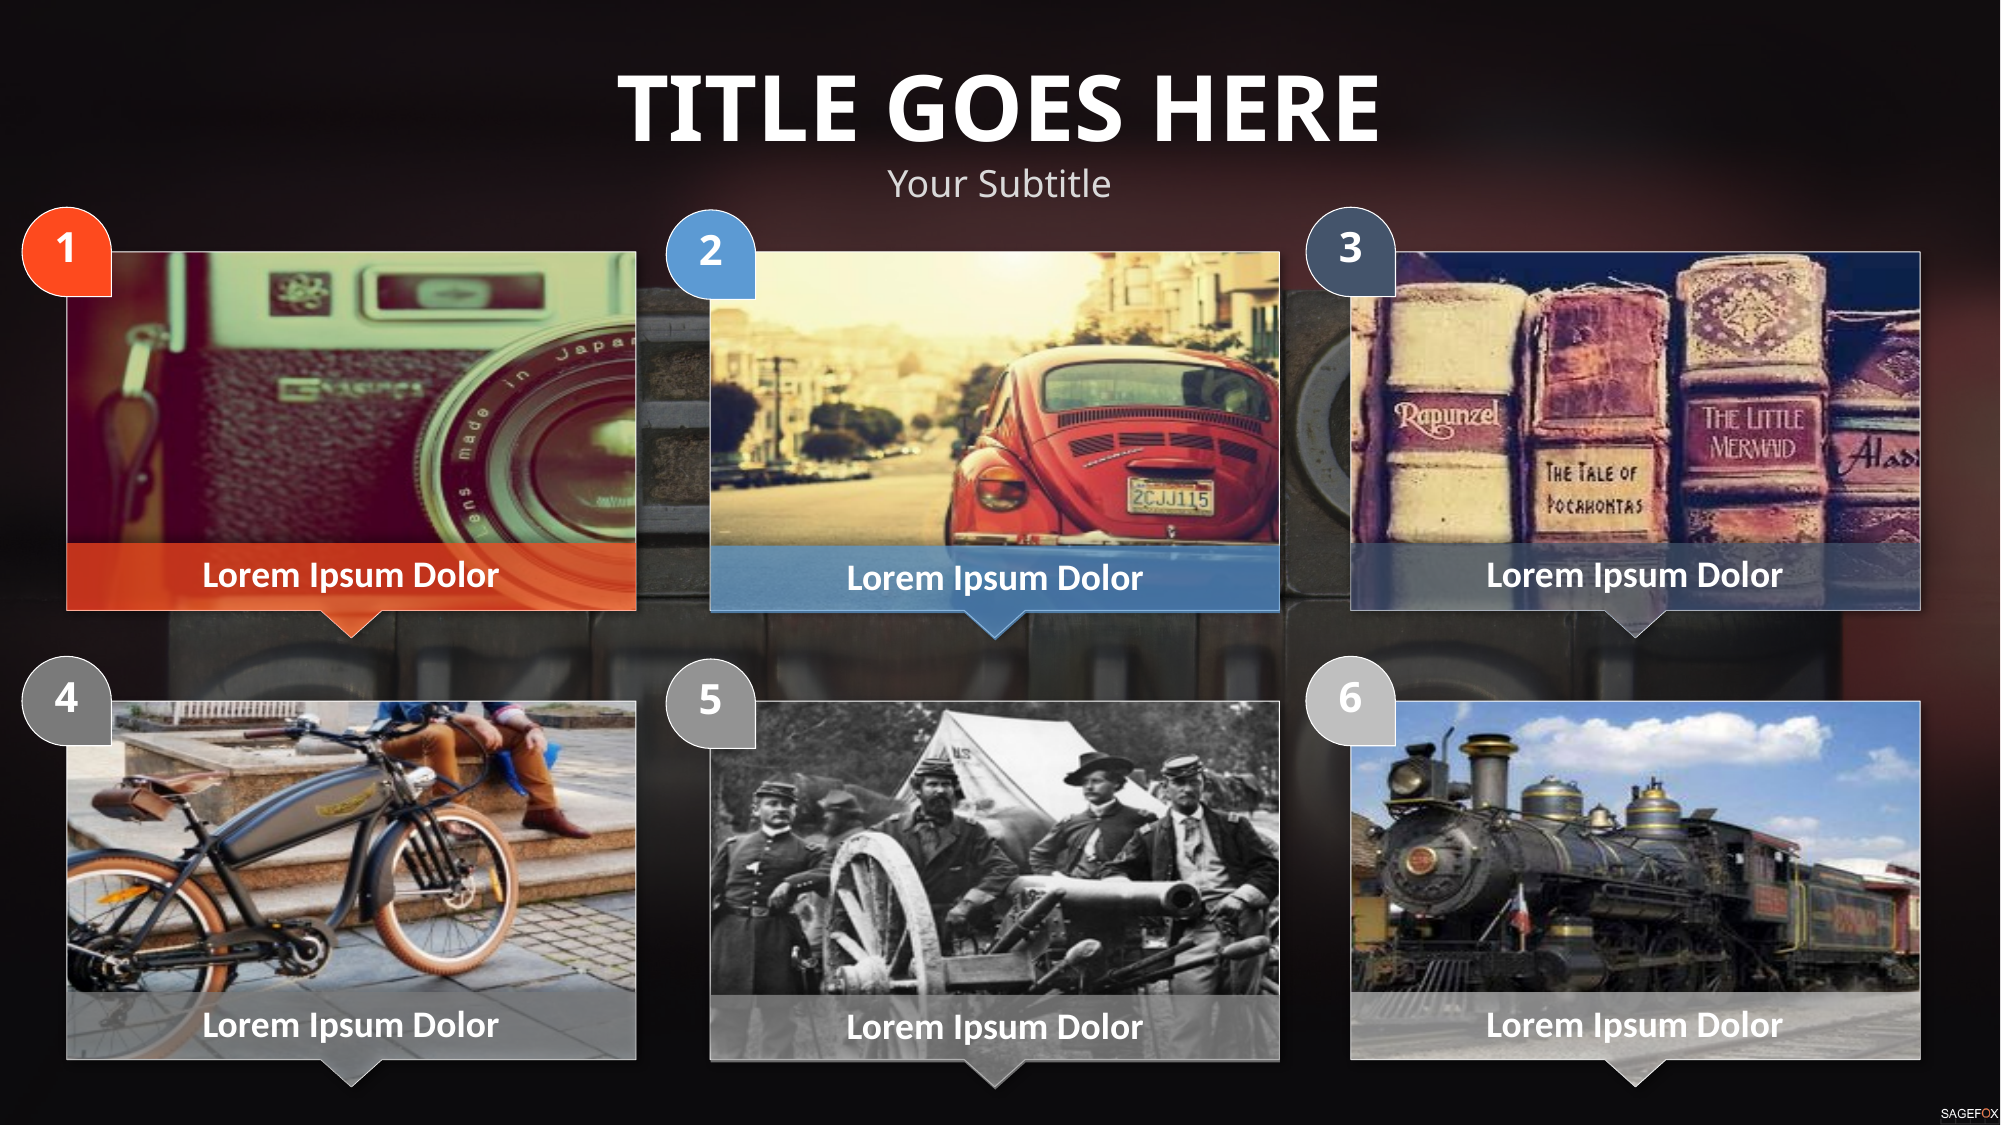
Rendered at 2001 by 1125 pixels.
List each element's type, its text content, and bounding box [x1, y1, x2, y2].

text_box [1305, 656, 1396, 746]
picture [0, 0, 2001, 1125]
text_box [710, 251, 1280, 535]
text_box [710, 701, 1280, 985]
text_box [710, 545, 1280, 641]
text_box TITLE GOES HERE Your Subtitle [548, 42, 1452, 212]
text_box [1350, 701, 1921, 983]
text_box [1350, 992, 1920, 1087]
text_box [710, 994, 1280, 1090]
text_box [66, 251, 636, 533]
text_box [66, 543, 636, 638]
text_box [666, 209, 756, 300]
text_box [66, 992, 636, 1087]
text_box [1350, 251, 1921, 534]
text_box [21, 207, 112, 297]
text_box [21, 656, 112, 746]
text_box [1305, 207, 1396, 297]
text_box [1350, 543, 1920, 638]
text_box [665, 658, 756, 749]
text_box [66, 701, 636, 982]
